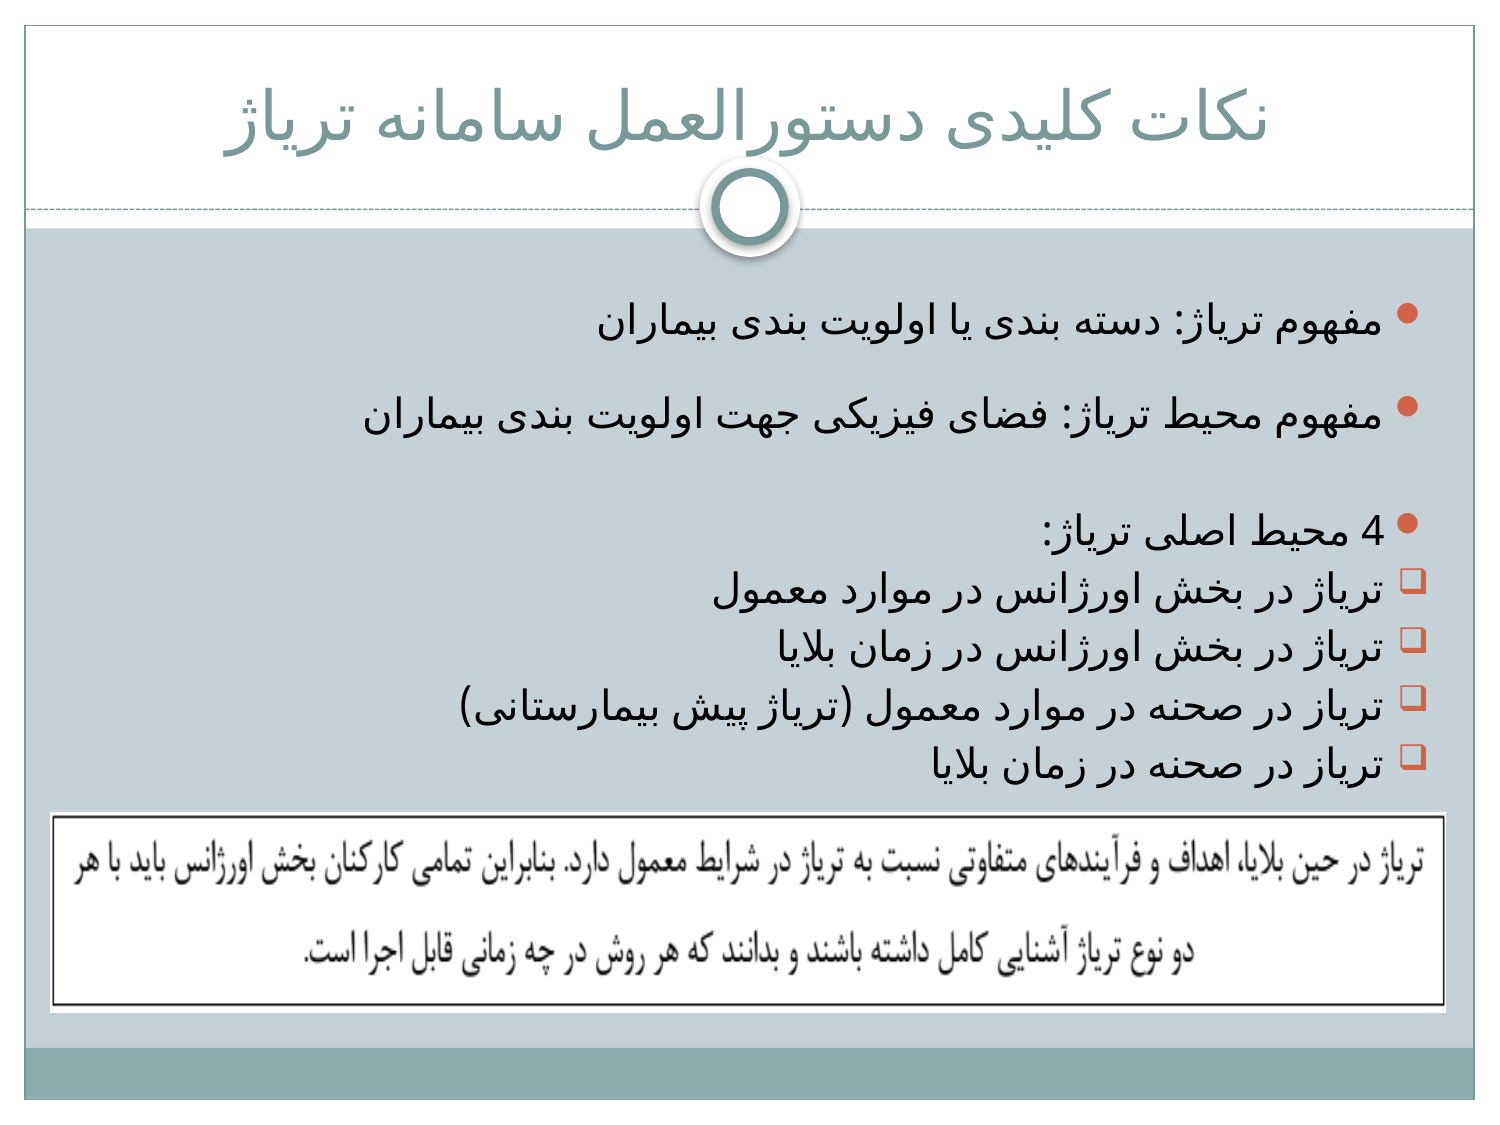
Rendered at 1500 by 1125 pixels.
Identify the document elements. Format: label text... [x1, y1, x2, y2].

title نکات کلیدی دستورالعمل سامانه تریاژ [49, 37, 1450, 162]
list مفهوم تریاژ: دسته بندی یا اولویت بندی بیماران مفهوم محیط تریاژ: فضای فیزیکی جهت اولویت بندی بیماران 4 محیط اصلی تریاژ: تریاژ در بخش اورژانس در موارد معمول تریاژ در بخش اورژانس در زمان بلایا تریاز در صحنه در موارد معمول (تریاژ پیش بیمارستانی) تریاز در صحنه در زمان بلایا [49, 250, 1445, 811]
picture [49, 812, 1446, 1013]
